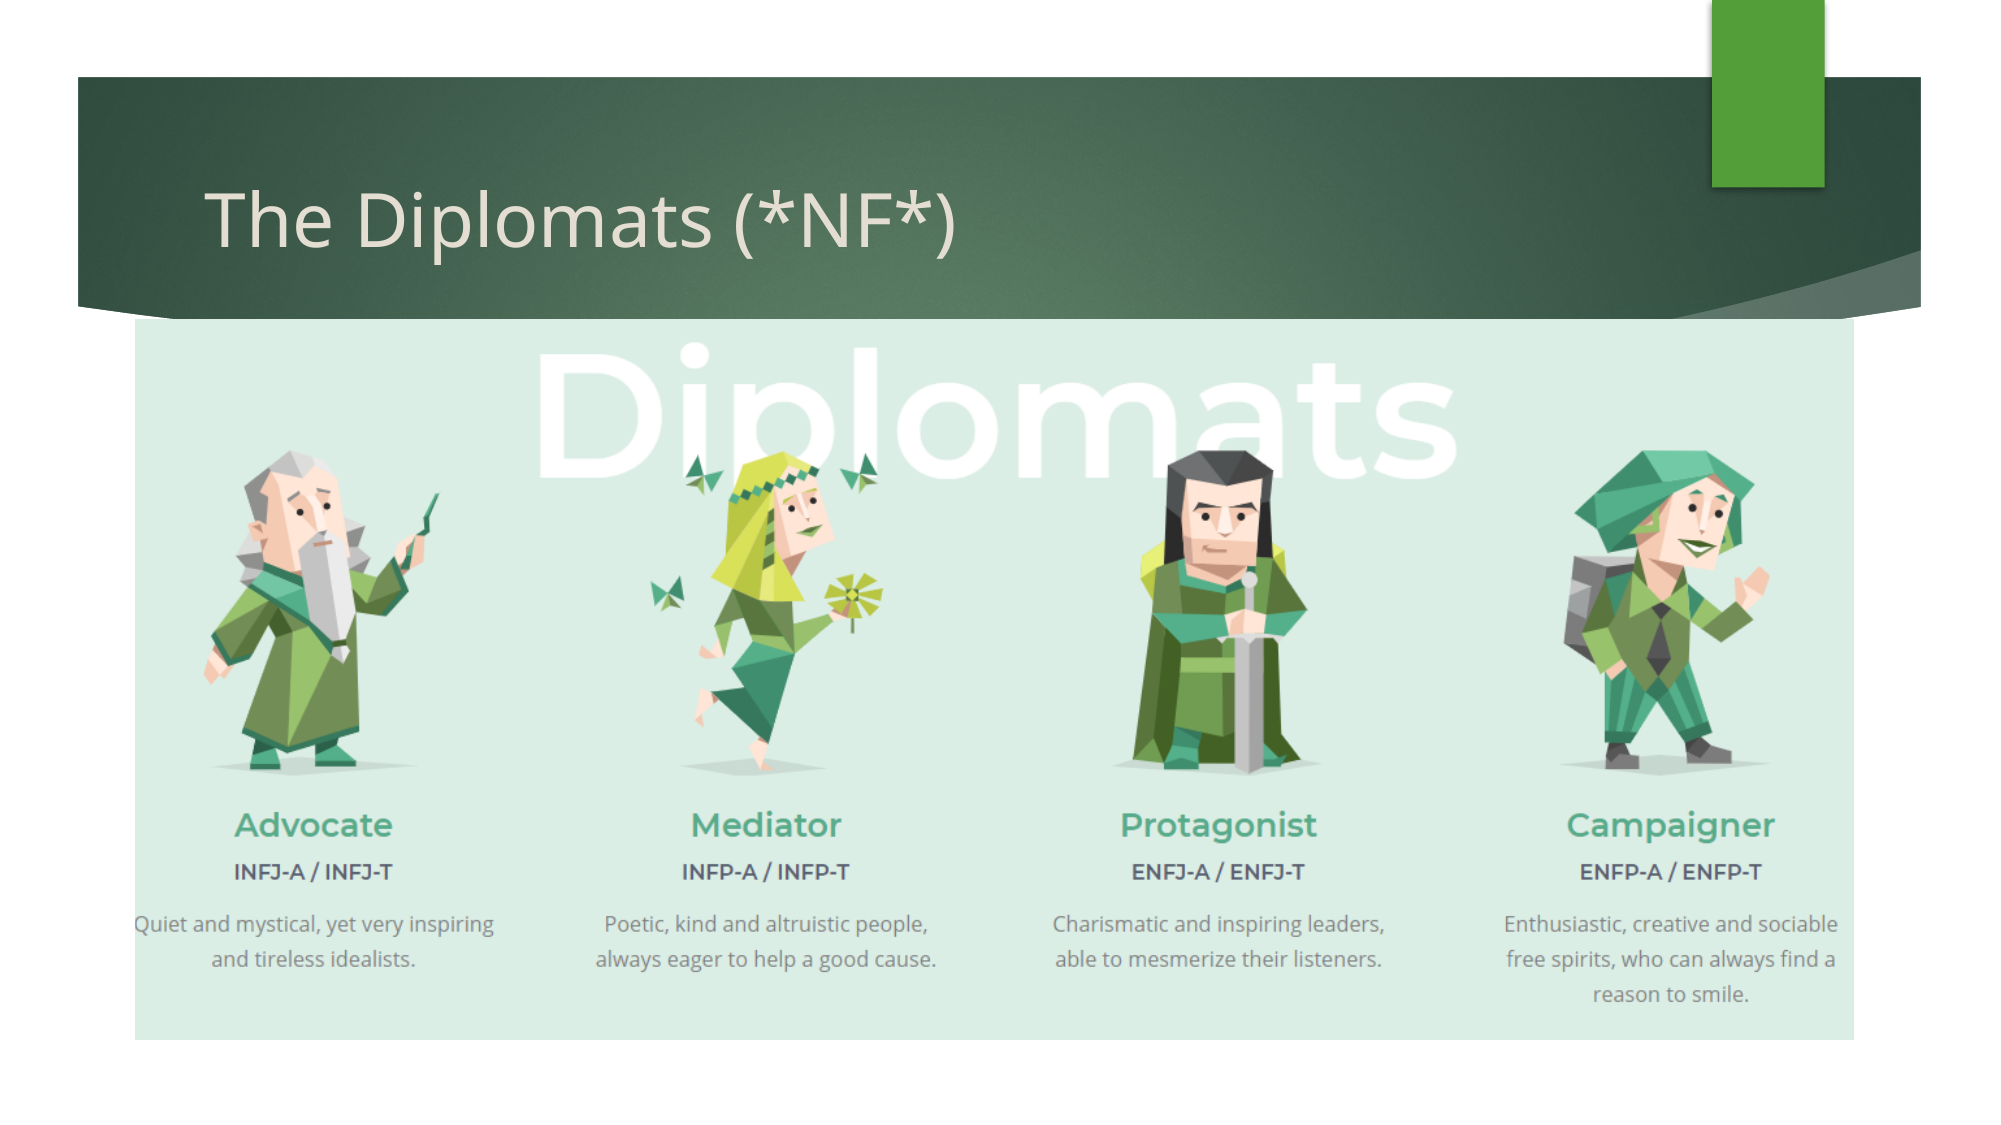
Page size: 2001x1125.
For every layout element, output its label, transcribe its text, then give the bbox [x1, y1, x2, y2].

picture [134, 319, 1855, 1040]
title The Diplomats (*NF*) [189, 159, 1638, 276]
